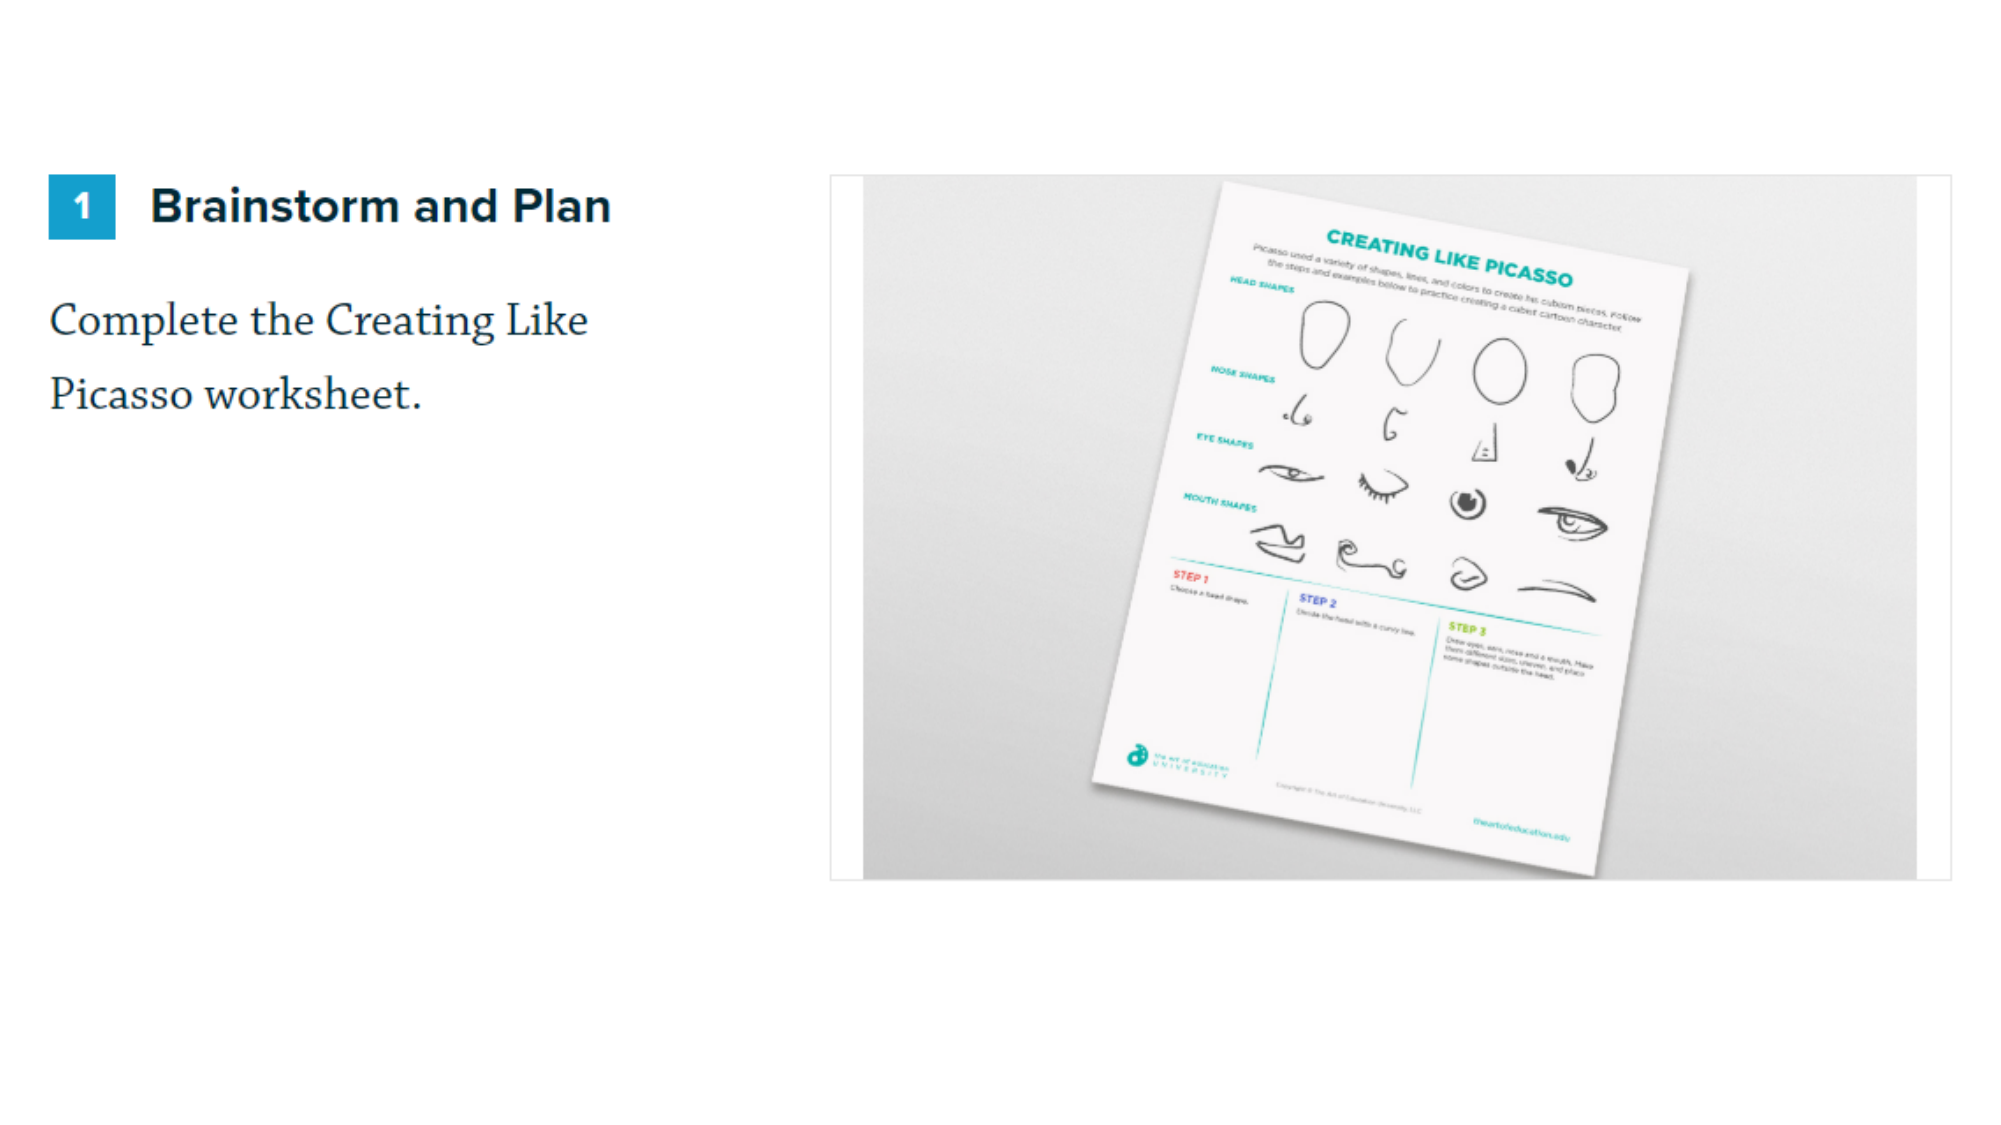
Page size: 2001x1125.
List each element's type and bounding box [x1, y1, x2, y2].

picture [28, 129, 2000, 936]
